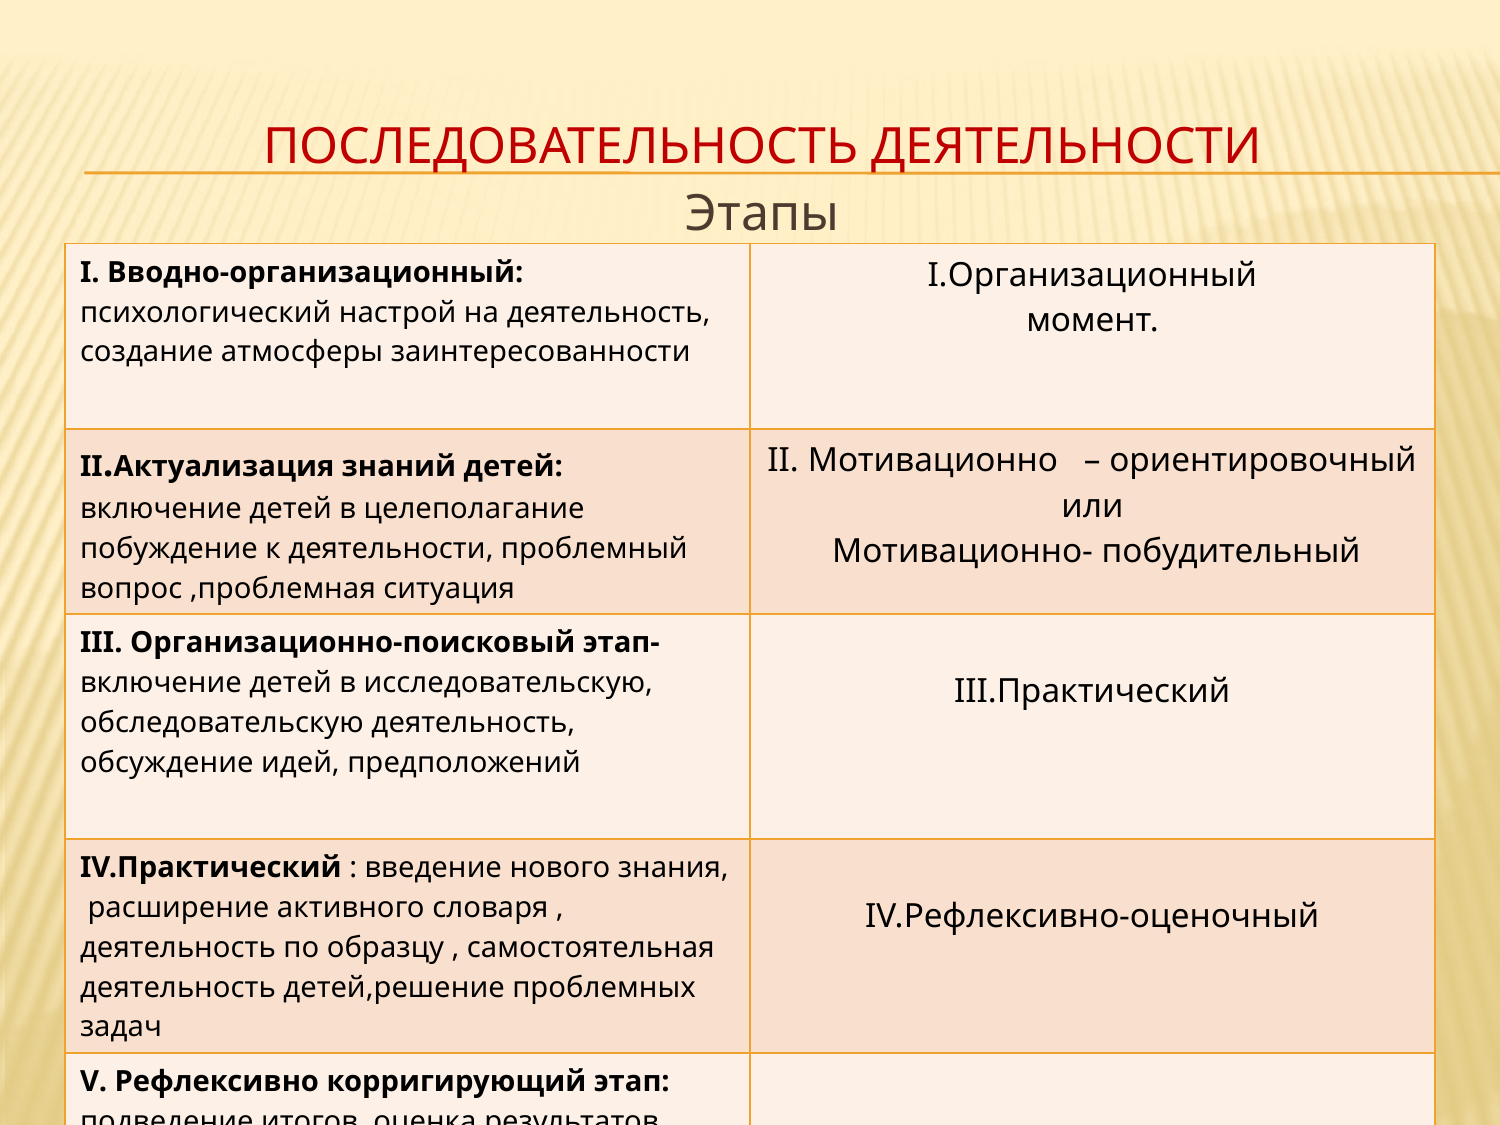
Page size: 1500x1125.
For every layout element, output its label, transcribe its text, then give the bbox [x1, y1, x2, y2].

list Этапы [50, 172, 1475, 1024]
table_cell IV.Рефлексивно-оценочный [751, 840, 1434, 1052]
table_cell [751, 1054, 1434, 1125]
table_cell II.Актуализация знаний детей: включение детей в целеполагание побуждение к деятельности, проблемный вопрос ,проблемная ситуация [66, 430, 749, 613]
table_cell II. Мотивационно – ориентировочный или Мотивационно- побудительный [751, 430, 1434, 613]
table_cell IV.Практический : введение нового знания, расширение активного словаря , деятельность по образцу , самостоятельная деятельность детей,решение проблемных задач [66, 840, 749, 1052]
table_cell III.Практический [751, 615, 1434, 838]
table_cell III. Организационно-поисковый этап- включение детей в исследовательскую, обследовательскую деятельность, обсуждение идей, предположений [66, 615, 749, 838]
title Последовательность деятельности [50, 75, 1475, 172]
table_header I.Организационный момент. [751, 244, 1434, 428]
table_header I. Вводно-организационный: психологический настрой на деятельность, создание атмосферы заинтересованности [66, 244, 749, 428]
table_cell V. Рефлексивно корригирующий этап: подведение итогов, оценка результатов деятельности [66, 1054, 749, 1125]
